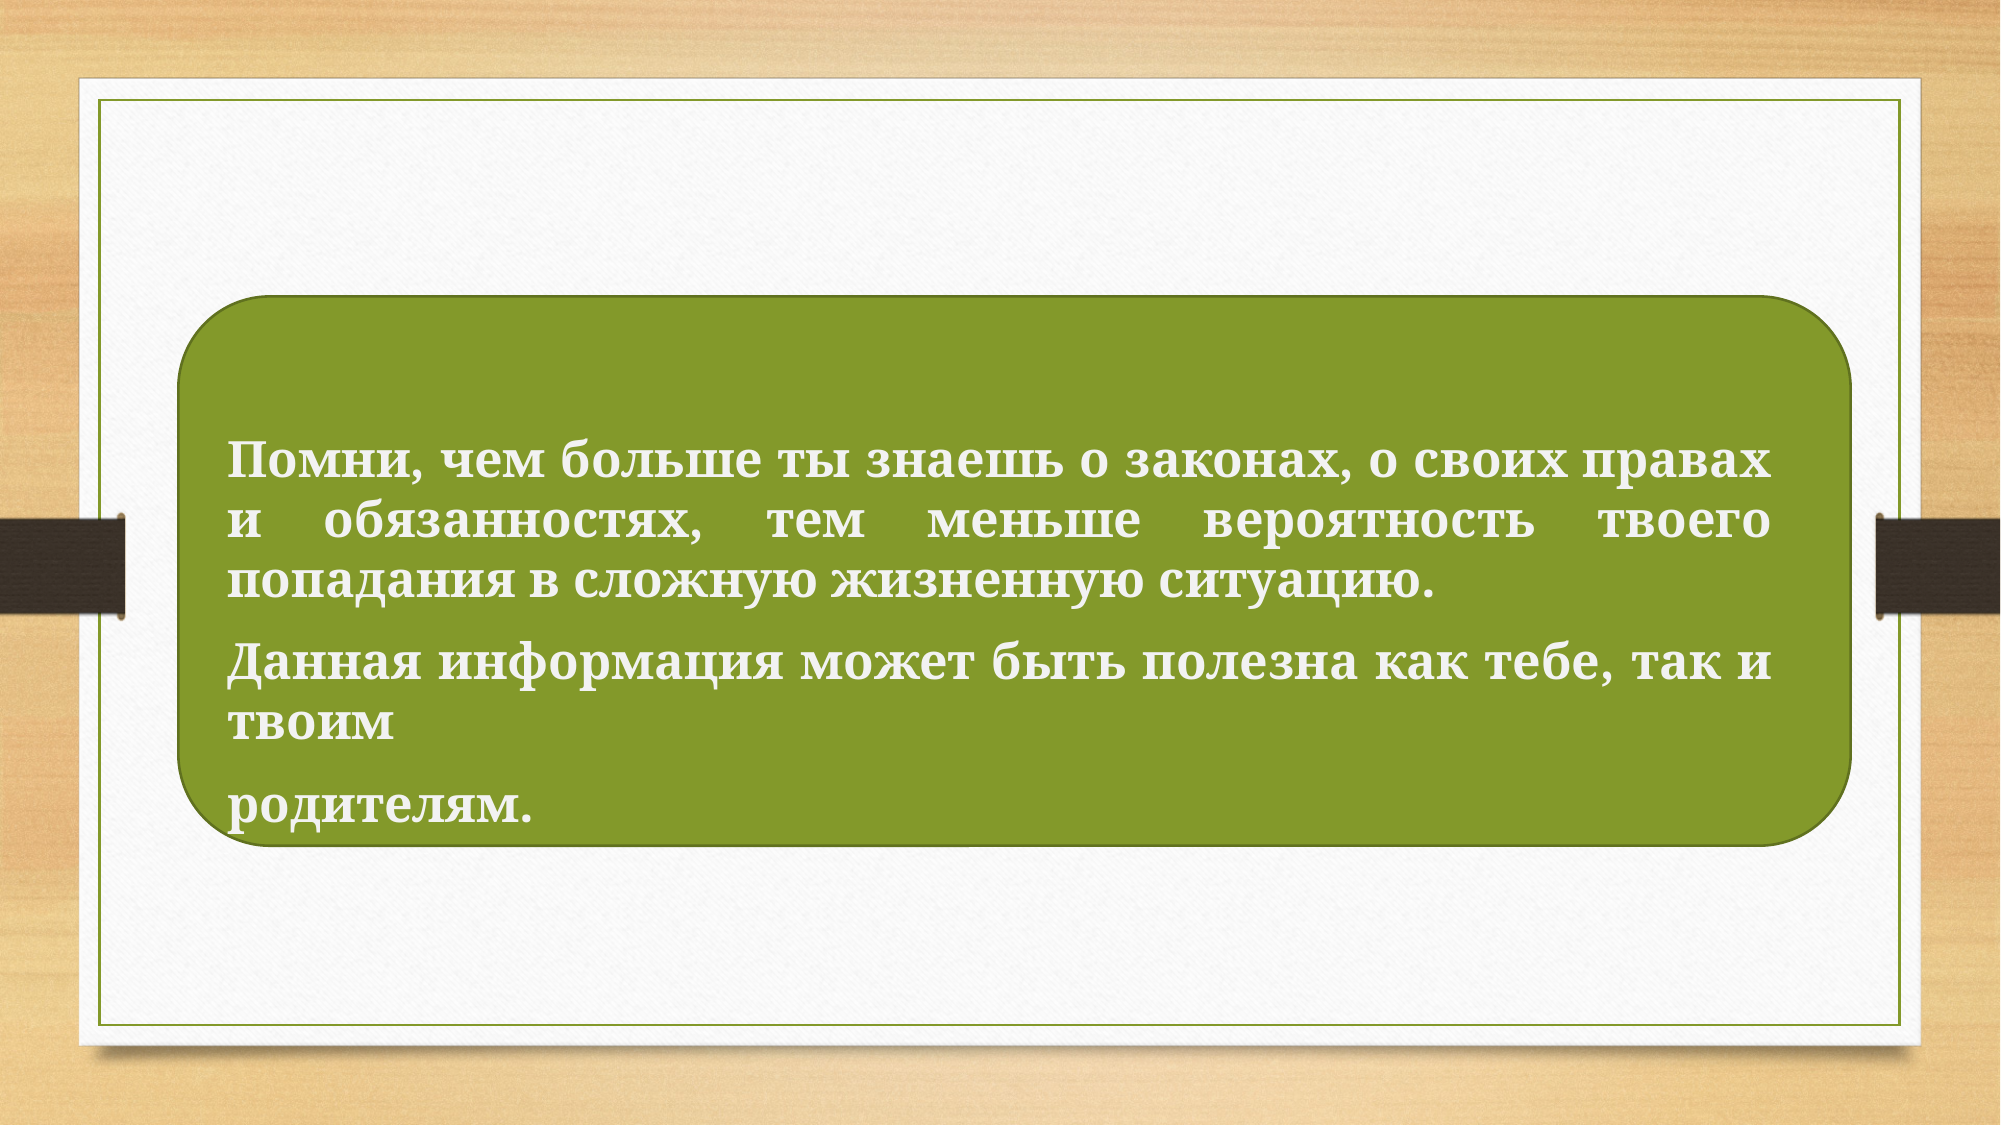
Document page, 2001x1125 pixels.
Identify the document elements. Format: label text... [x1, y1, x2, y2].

text_box [177, 295, 1852, 843]
list Помни, чем больше ты знаешь о законах, о своих правах и обязанностях, тем меньше вероятность твоего попадания в сложную жизненную ситуацию. Данная информация может быть полезна как тебе, так и твоим родителям. [212, 419, 1788, 964]
picture [0, 0, 2001, 1125]
